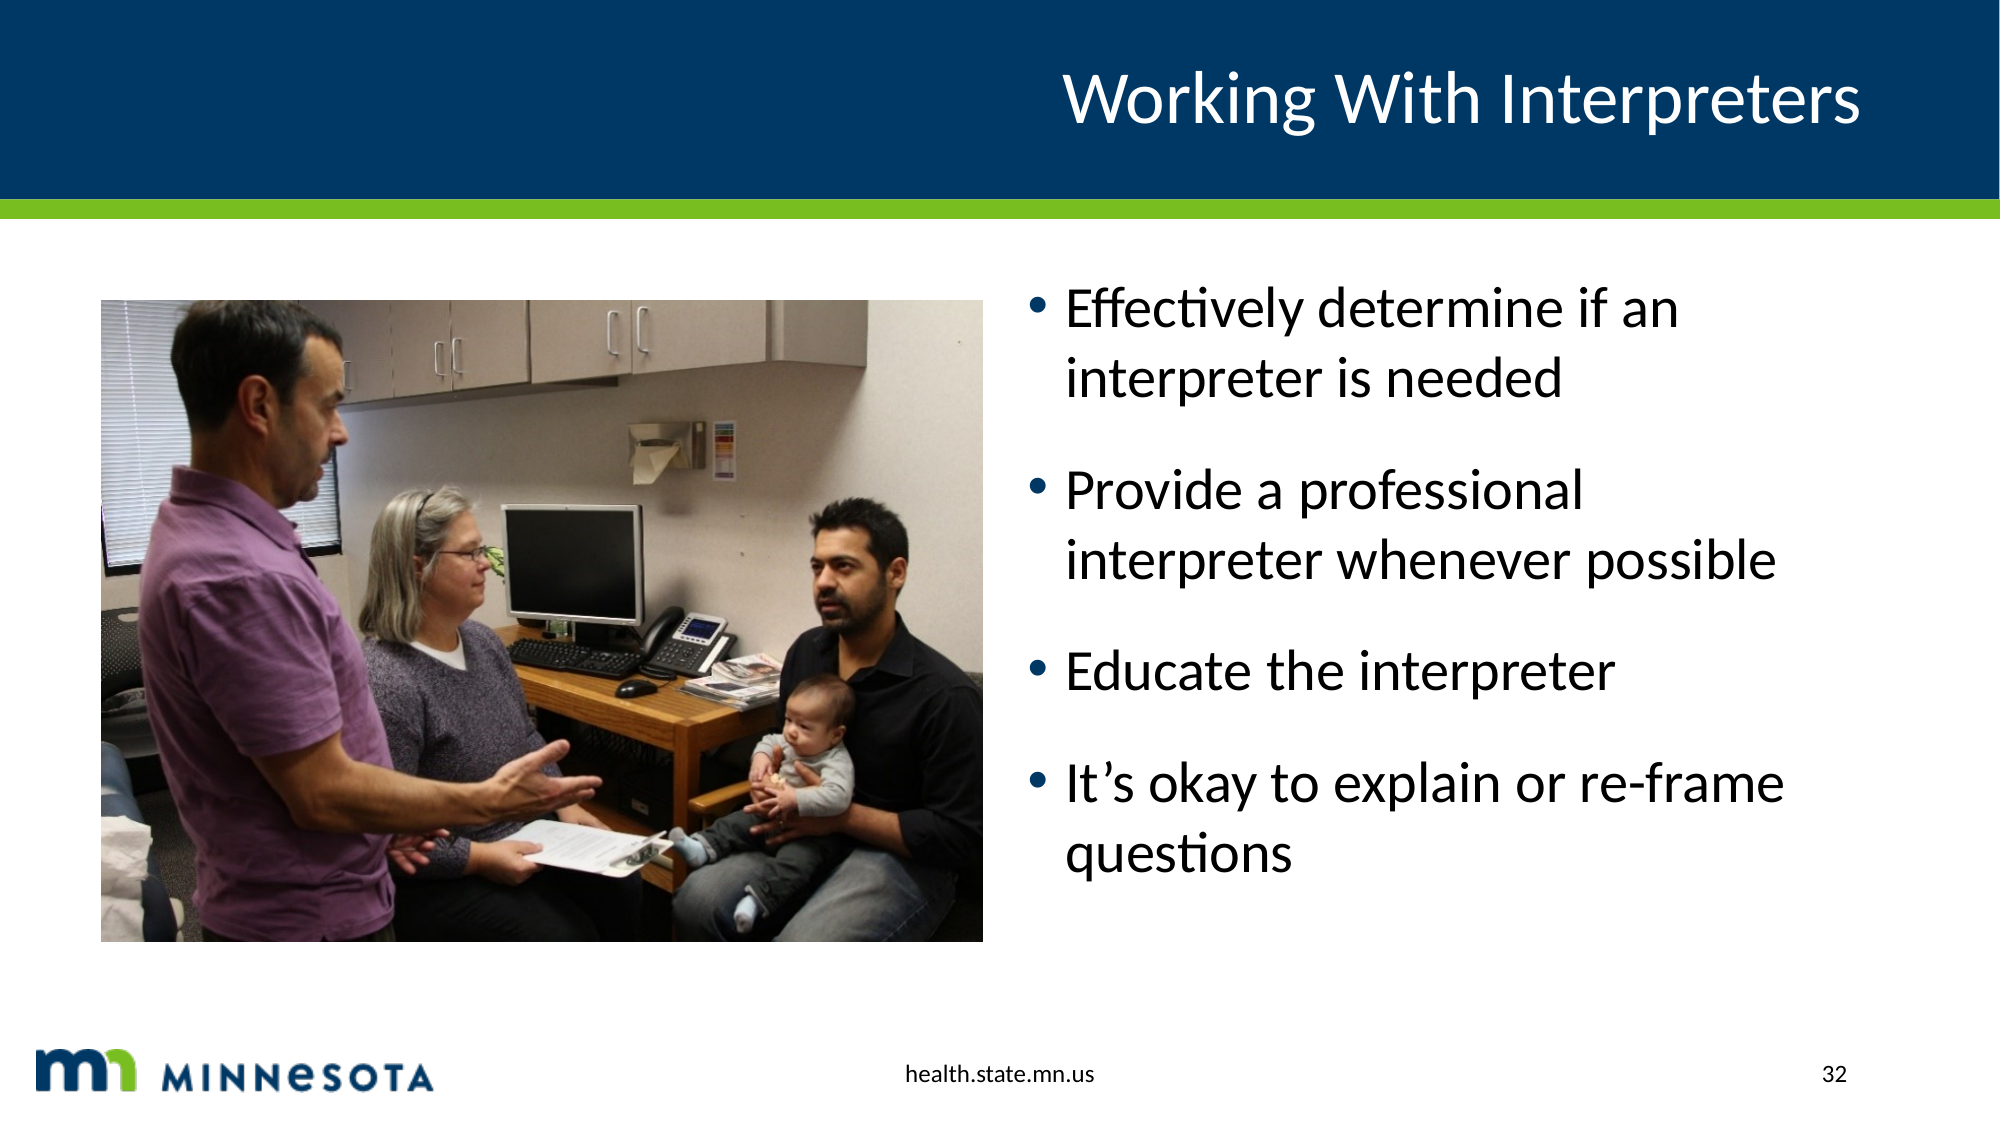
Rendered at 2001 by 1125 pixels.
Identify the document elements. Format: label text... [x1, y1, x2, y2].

footer health.state.mn.us [541, 1042, 1459, 1103]
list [100, 300, 983, 942]
title Working With Interpreters [137, 0, 1863, 200]
slide_number 32 [1622, 1042, 1863, 1103]
list Effectively determine if an interpreter is needed Provide a professional interpreter whenever possible Educate the interpreter It’s okay to explain or re-frame questions [1012, 261, 1863, 1014]
picture [36, 1049, 435, 1093]
